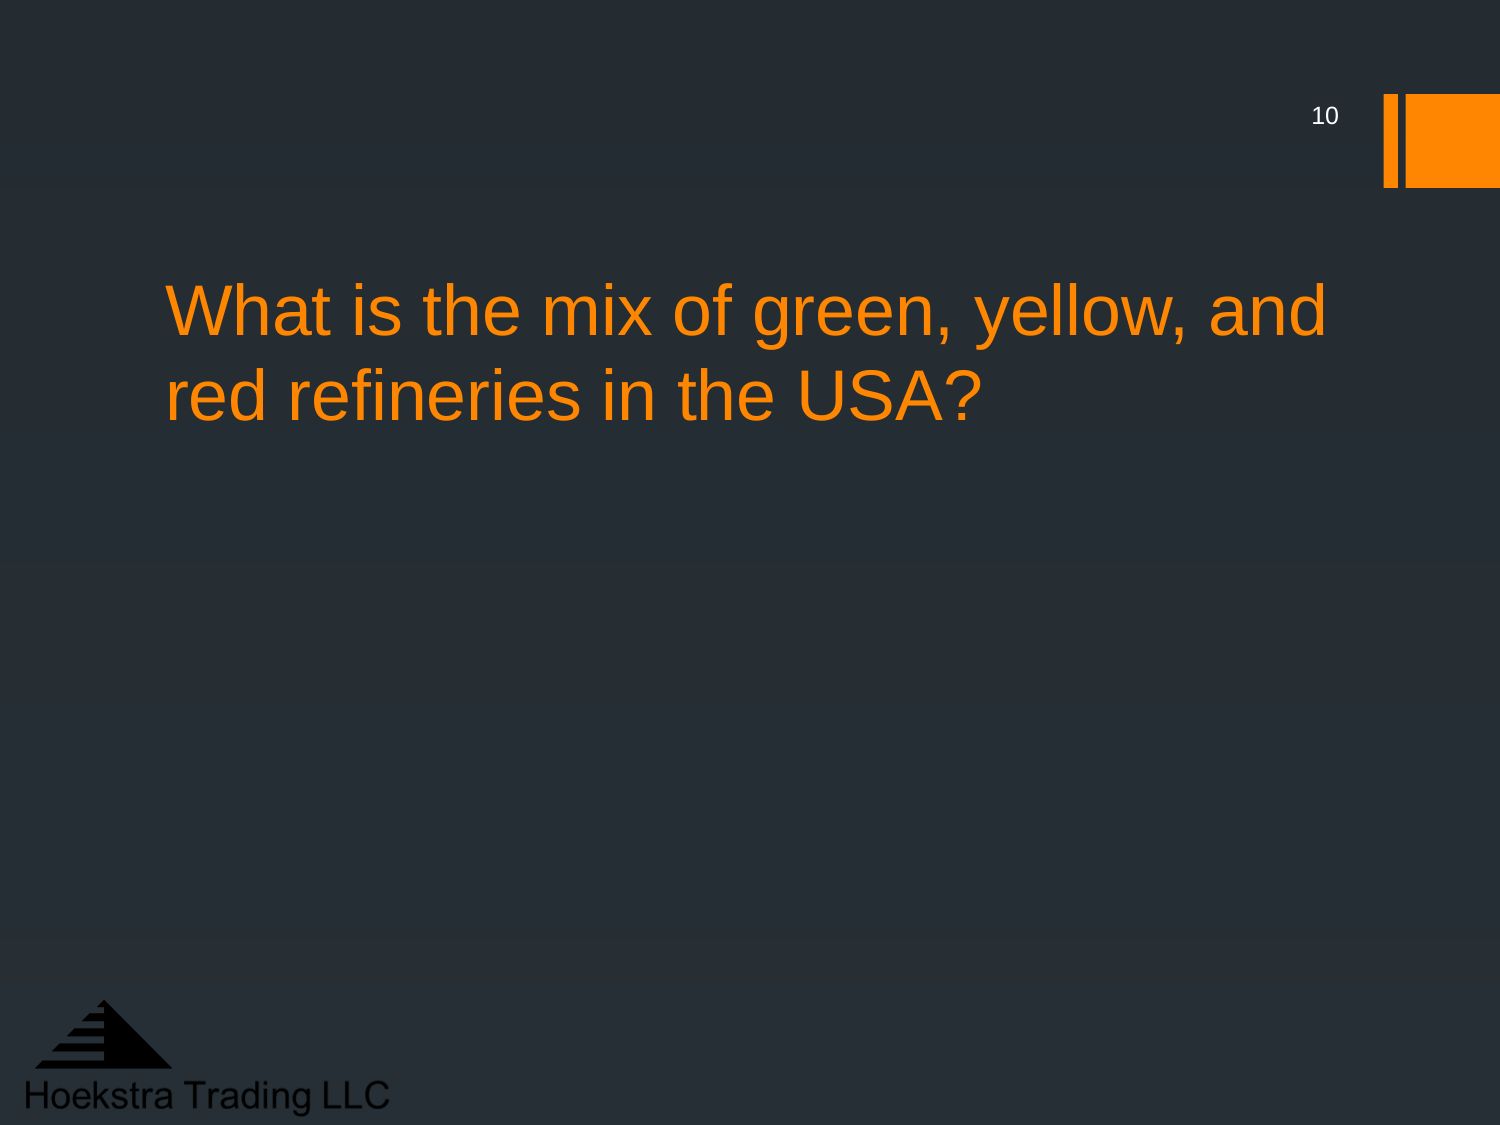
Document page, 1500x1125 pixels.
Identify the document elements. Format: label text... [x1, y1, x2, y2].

title What is the mix of green, yellow, and red refineries in the USA? [150, 253, 1350, 443]
slide_number 10 [1199, 90, 1355, 140]
picture [0, 974, 1372, 1125]
